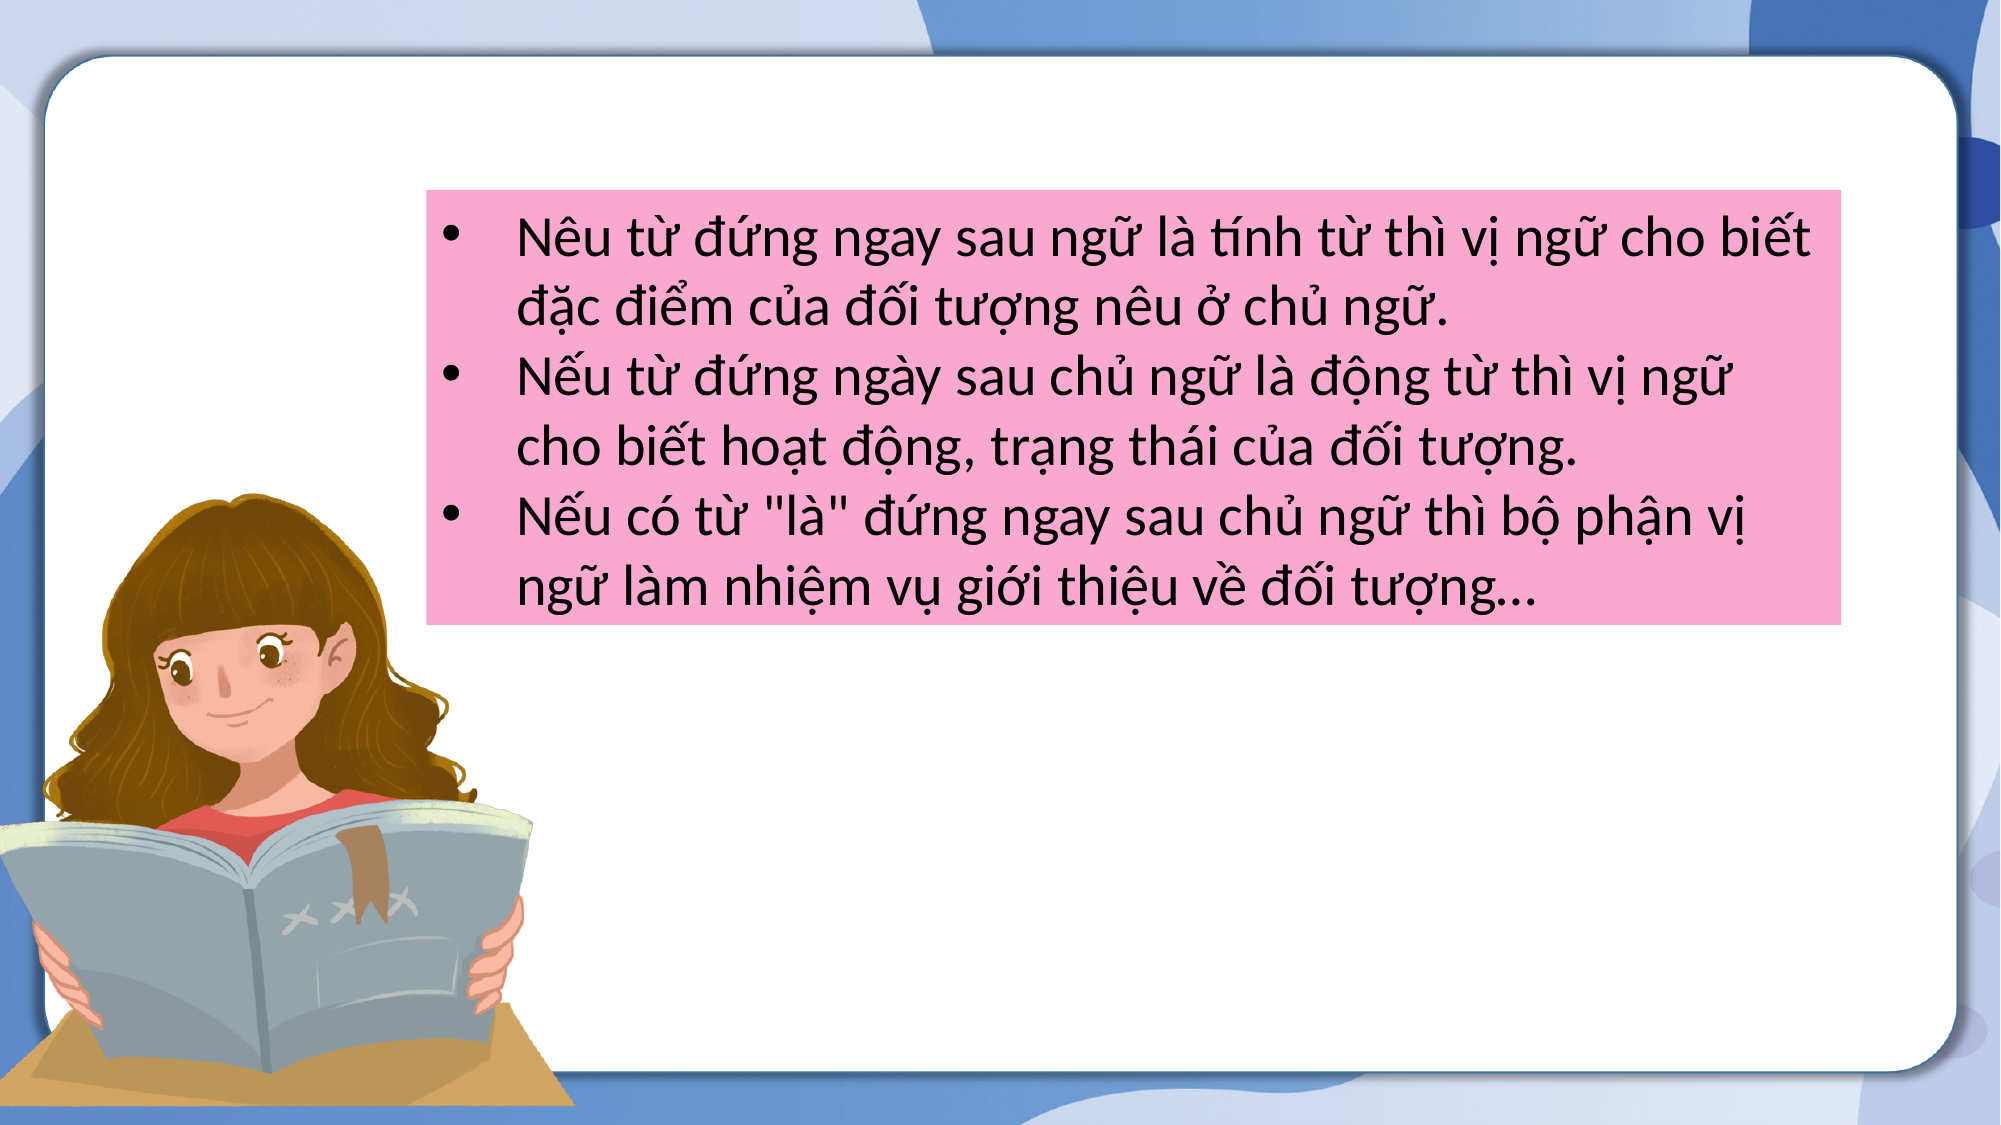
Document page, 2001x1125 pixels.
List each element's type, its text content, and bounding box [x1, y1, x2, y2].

text_box Nêu từ đứng ngay sau ngữ là tính từ thì vị ngữ cho biết đặc điểm của đối tượng nêu ở chủ ngữ. Nếu từ đứng ngày sau chủ ngữ là động từ thì vị ngữ cho biết hoạt động, trạng thái của đối tượng. Nếu có từ "là" đứng ngay sau chủ ngữ thì bộ phận vị ngữ làm nhiệm vụ giới thiệu về đối tượng… [426, 190, 1842, 625]
picture [0, 0, 2001, 1125]
